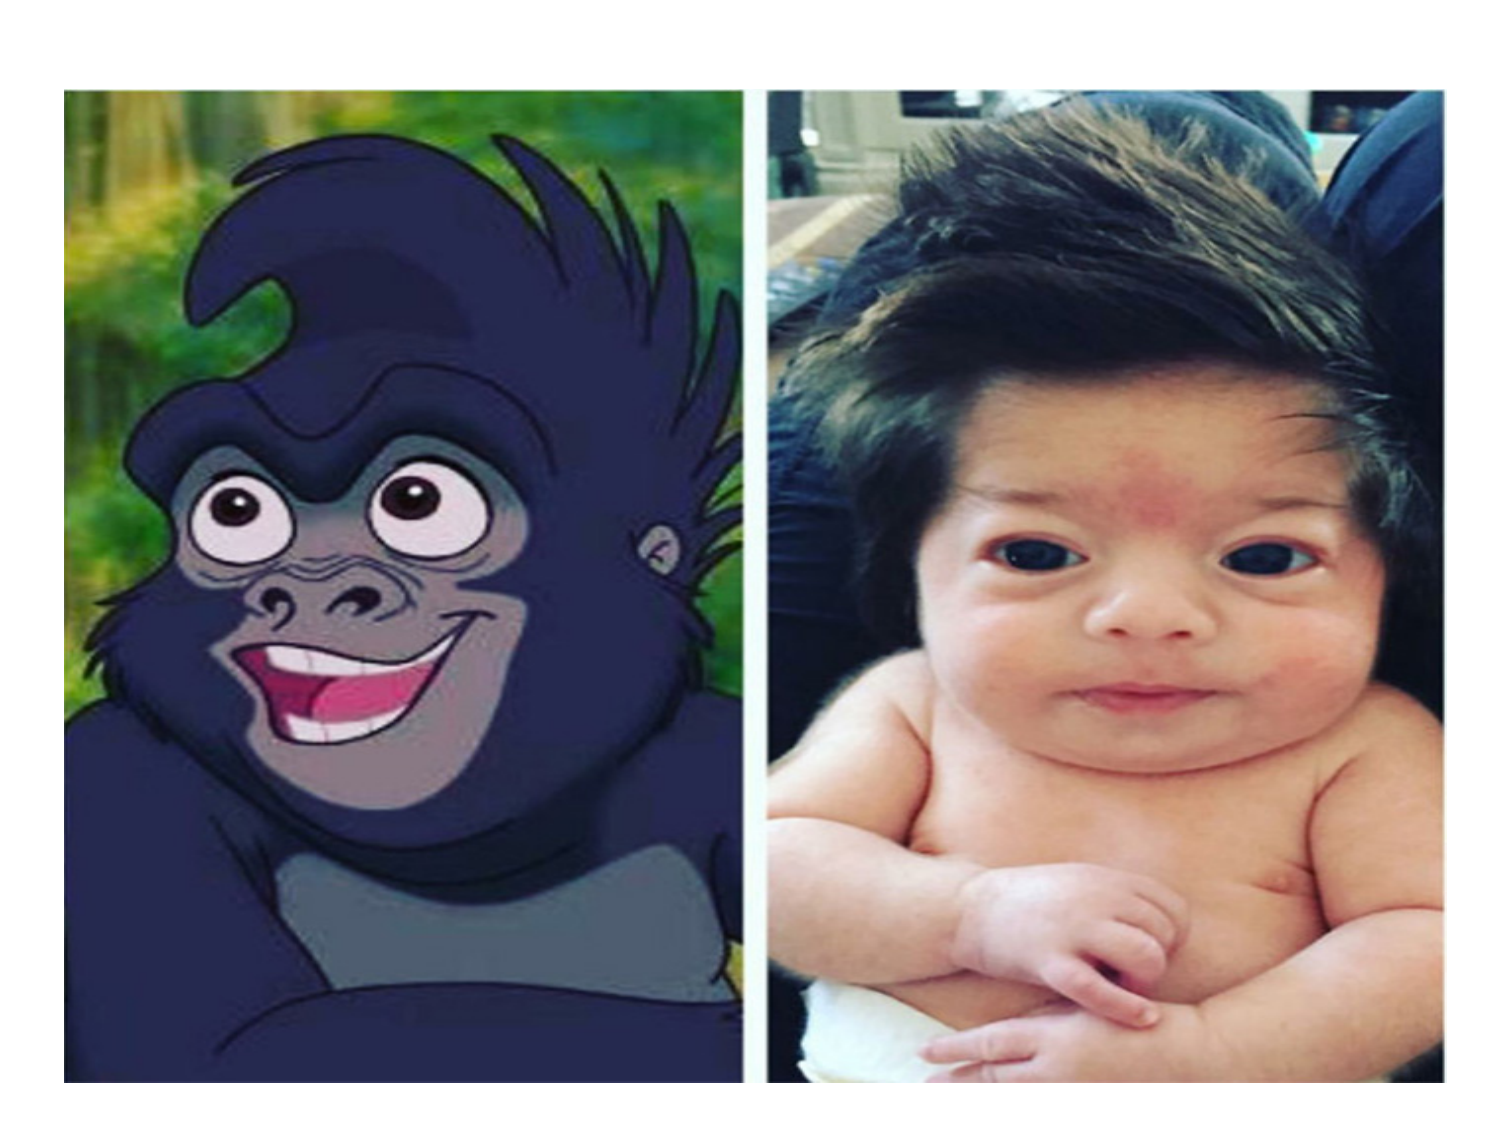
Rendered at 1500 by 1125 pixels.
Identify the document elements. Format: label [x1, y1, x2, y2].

picture [64, 89, 1448, 1083]
